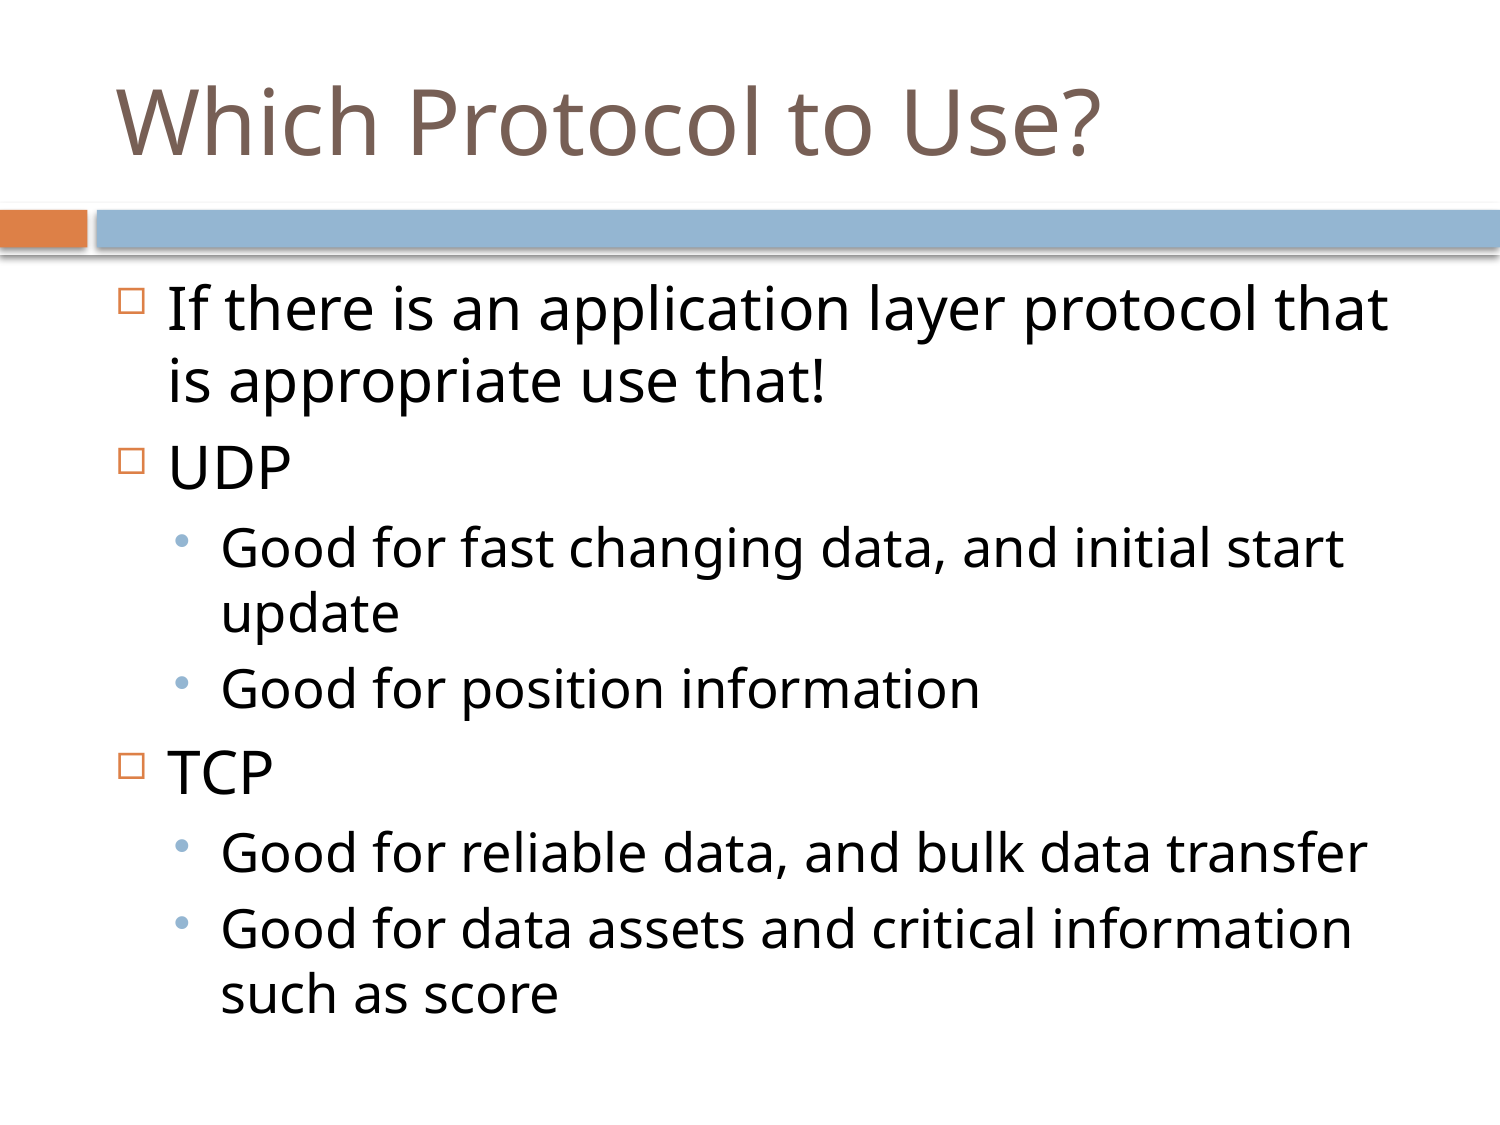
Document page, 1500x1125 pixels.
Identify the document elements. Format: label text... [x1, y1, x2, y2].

title Which Protocol to Use? [100, 37, 1438, 200]
list If there is an application layer protocol that is appropriate use that! UDP Good for fast changing data, and initial start update Good for position information TCP Good for reliable data, and bulk data transfer Good for data assets and critical information such as score [100, 262, 1438, 1000]
